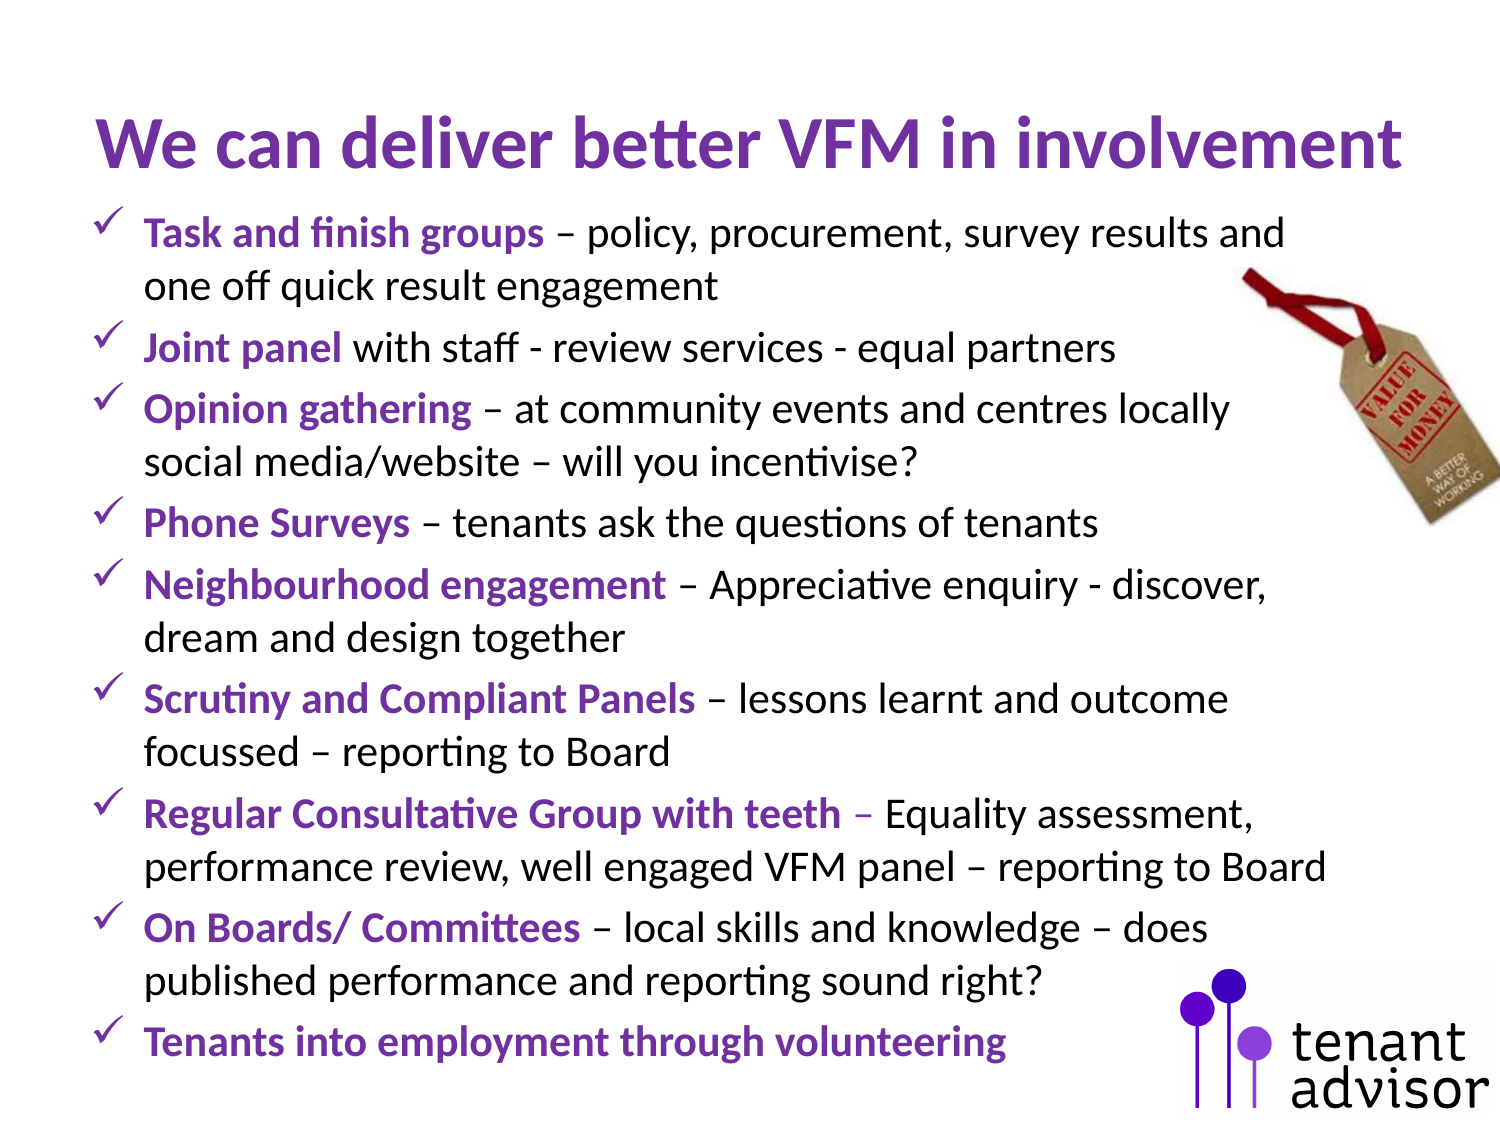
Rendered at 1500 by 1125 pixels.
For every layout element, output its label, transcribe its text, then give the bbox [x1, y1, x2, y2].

list Task and finish groups – policy, procurement, survey results and one off quick result engagement Joint panel with staff - review services - equal partners Opinion gathering – at community events and centres locally and social media/website – will you incentivise? Phone Surveys – tenants ask the questions of tenants Neighbourhood engagement – Appreciative enquiry - discover, dream and design together Scrutiny and Compliant Panels – lessons learnt and outcome focussed – reporting to Board Regular Consultative Group with teeth – Equality assessment, performance review, well engaged VFM panel – reporting to Board On Boards/ Committees – local skills and knowledge – does published performance and reporting sound right? Tenants into employment through volunteering [75, 196, 1353, 1094]
picture [1234, 266, 1500, 528]
picture [1175, 963, 1493, 1115]
title We can deliver better VFM in involvement [75, 45, 1425, 233]
